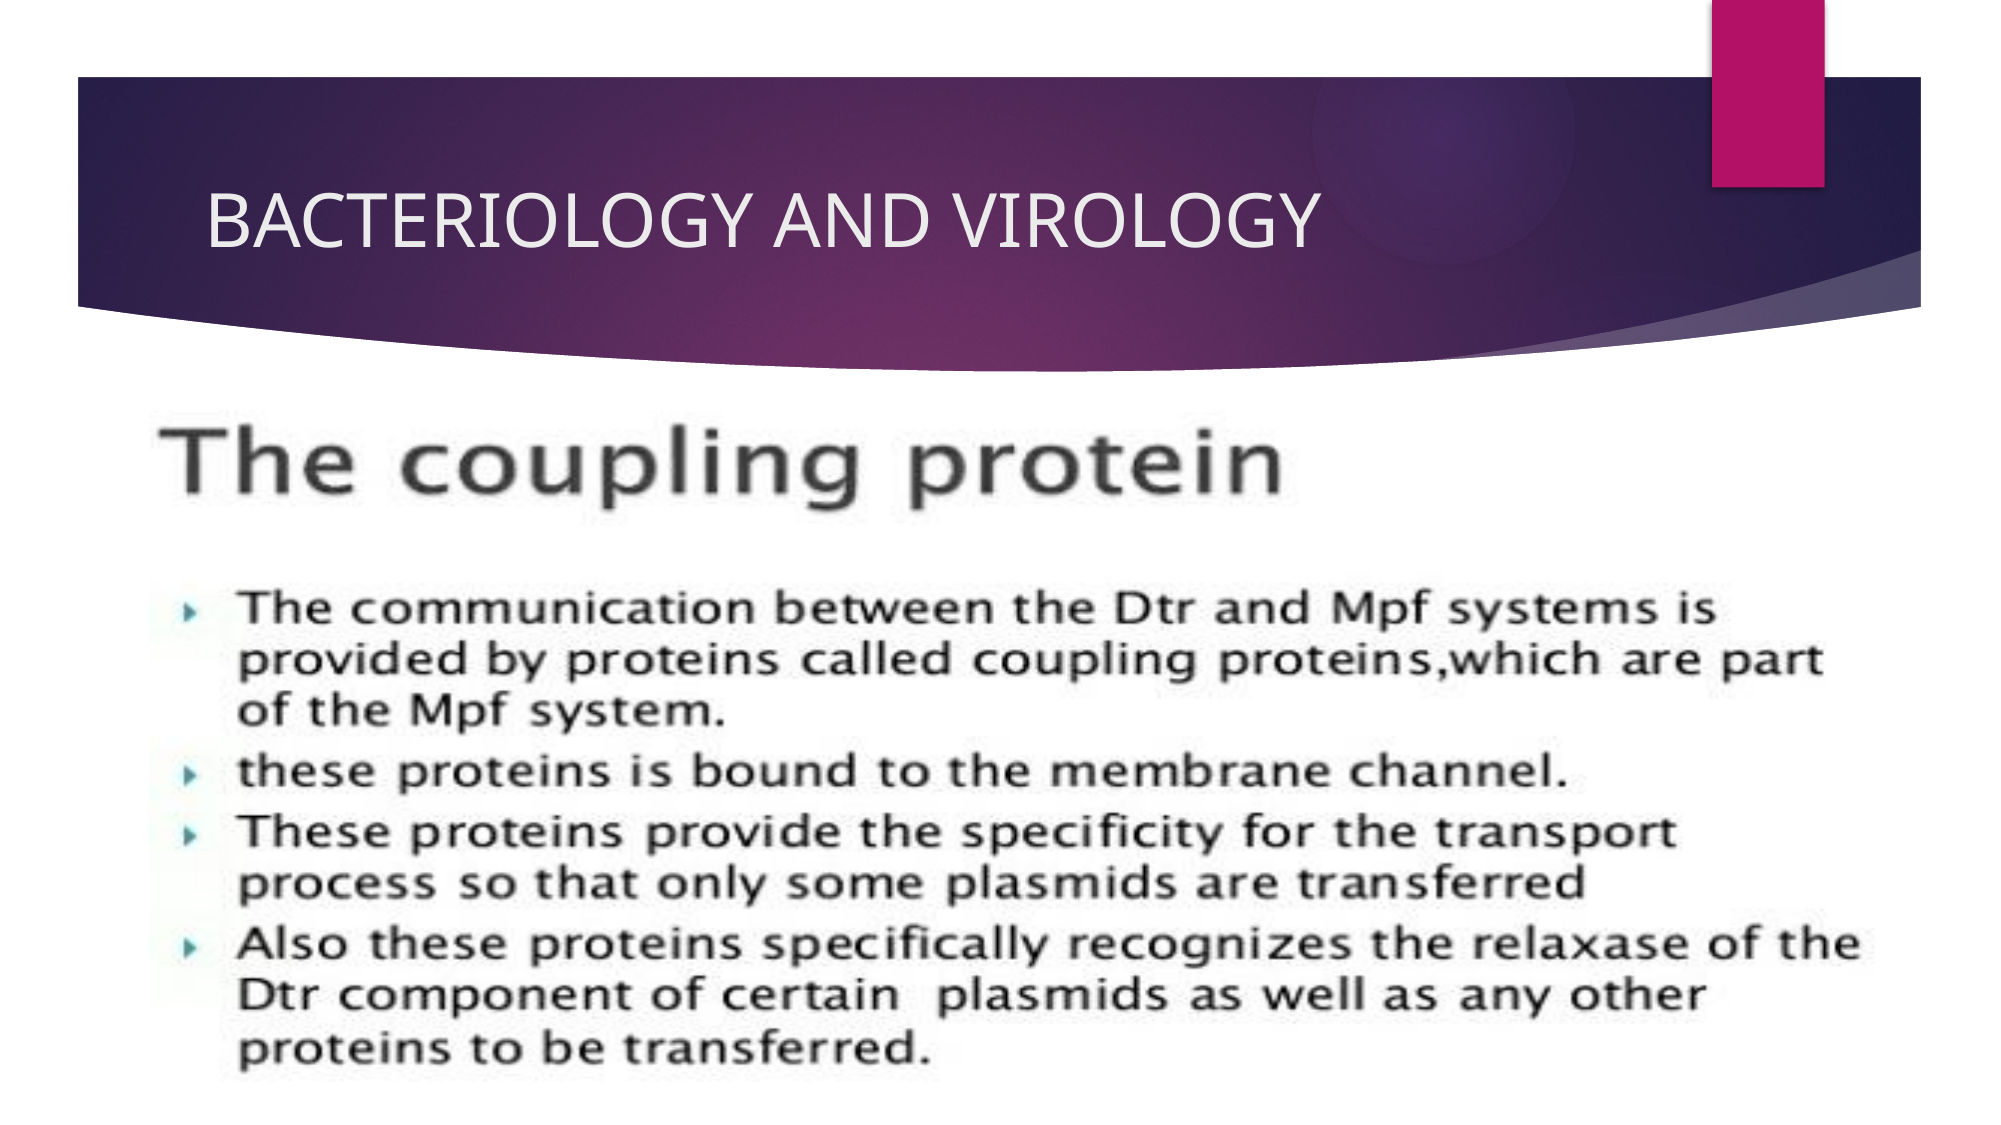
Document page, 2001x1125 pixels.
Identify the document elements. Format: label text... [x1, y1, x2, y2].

title BACTERIOLOGY AND VIROLOGY [189, 159, 1627, 276]
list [149, 392, 1899, 1125]
